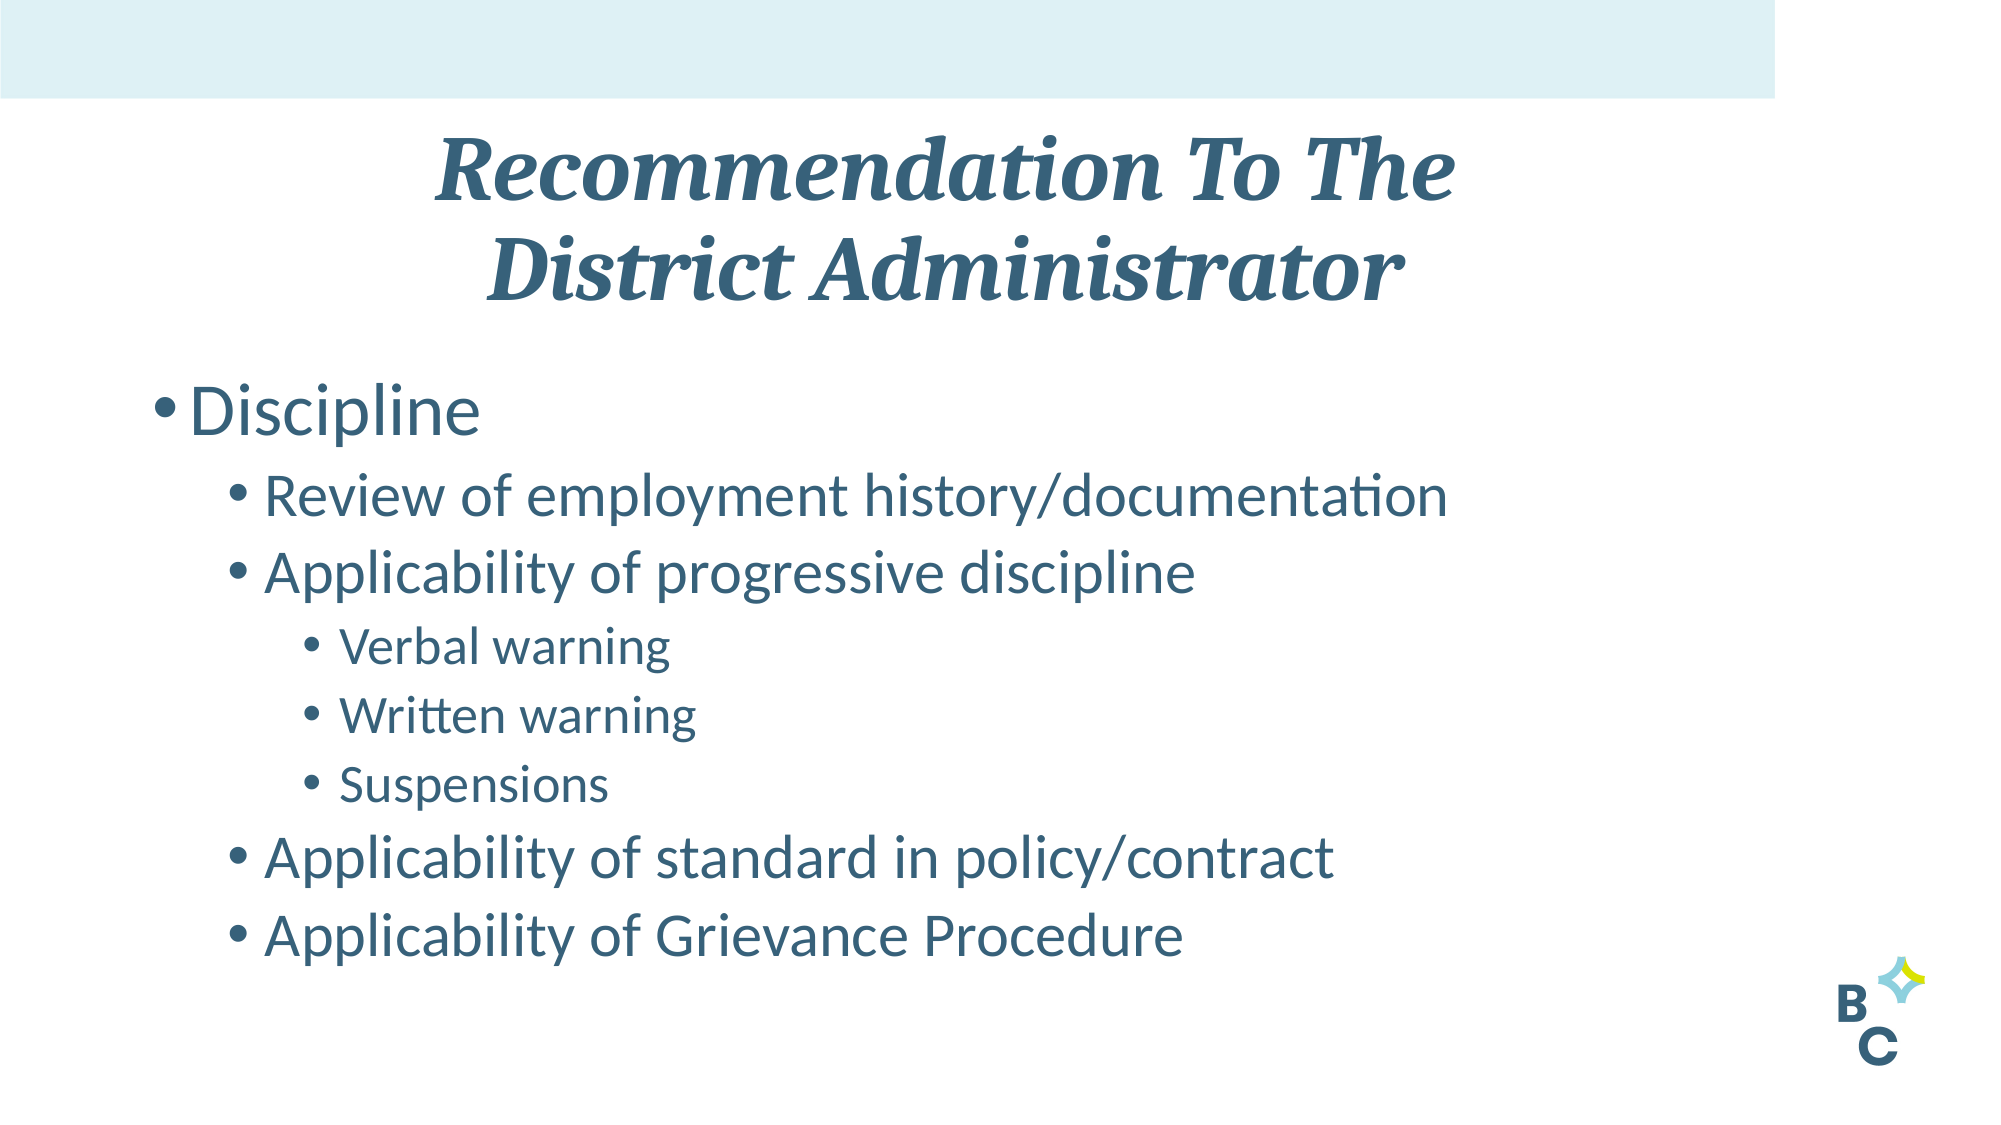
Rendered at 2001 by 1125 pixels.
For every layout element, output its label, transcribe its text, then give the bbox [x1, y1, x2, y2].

list Discipline Review of employment history/documentation Applicability of progressive discipline Verbal warning Written warning Suspensions Applicability of standard in policy/contract Applicability of Grievance Procedure [137, 363, 1776, 1014]
title Recommendation To The District Administrator [137, 111, 1776, 330]
picture [0, 0, 2001, 1125]
